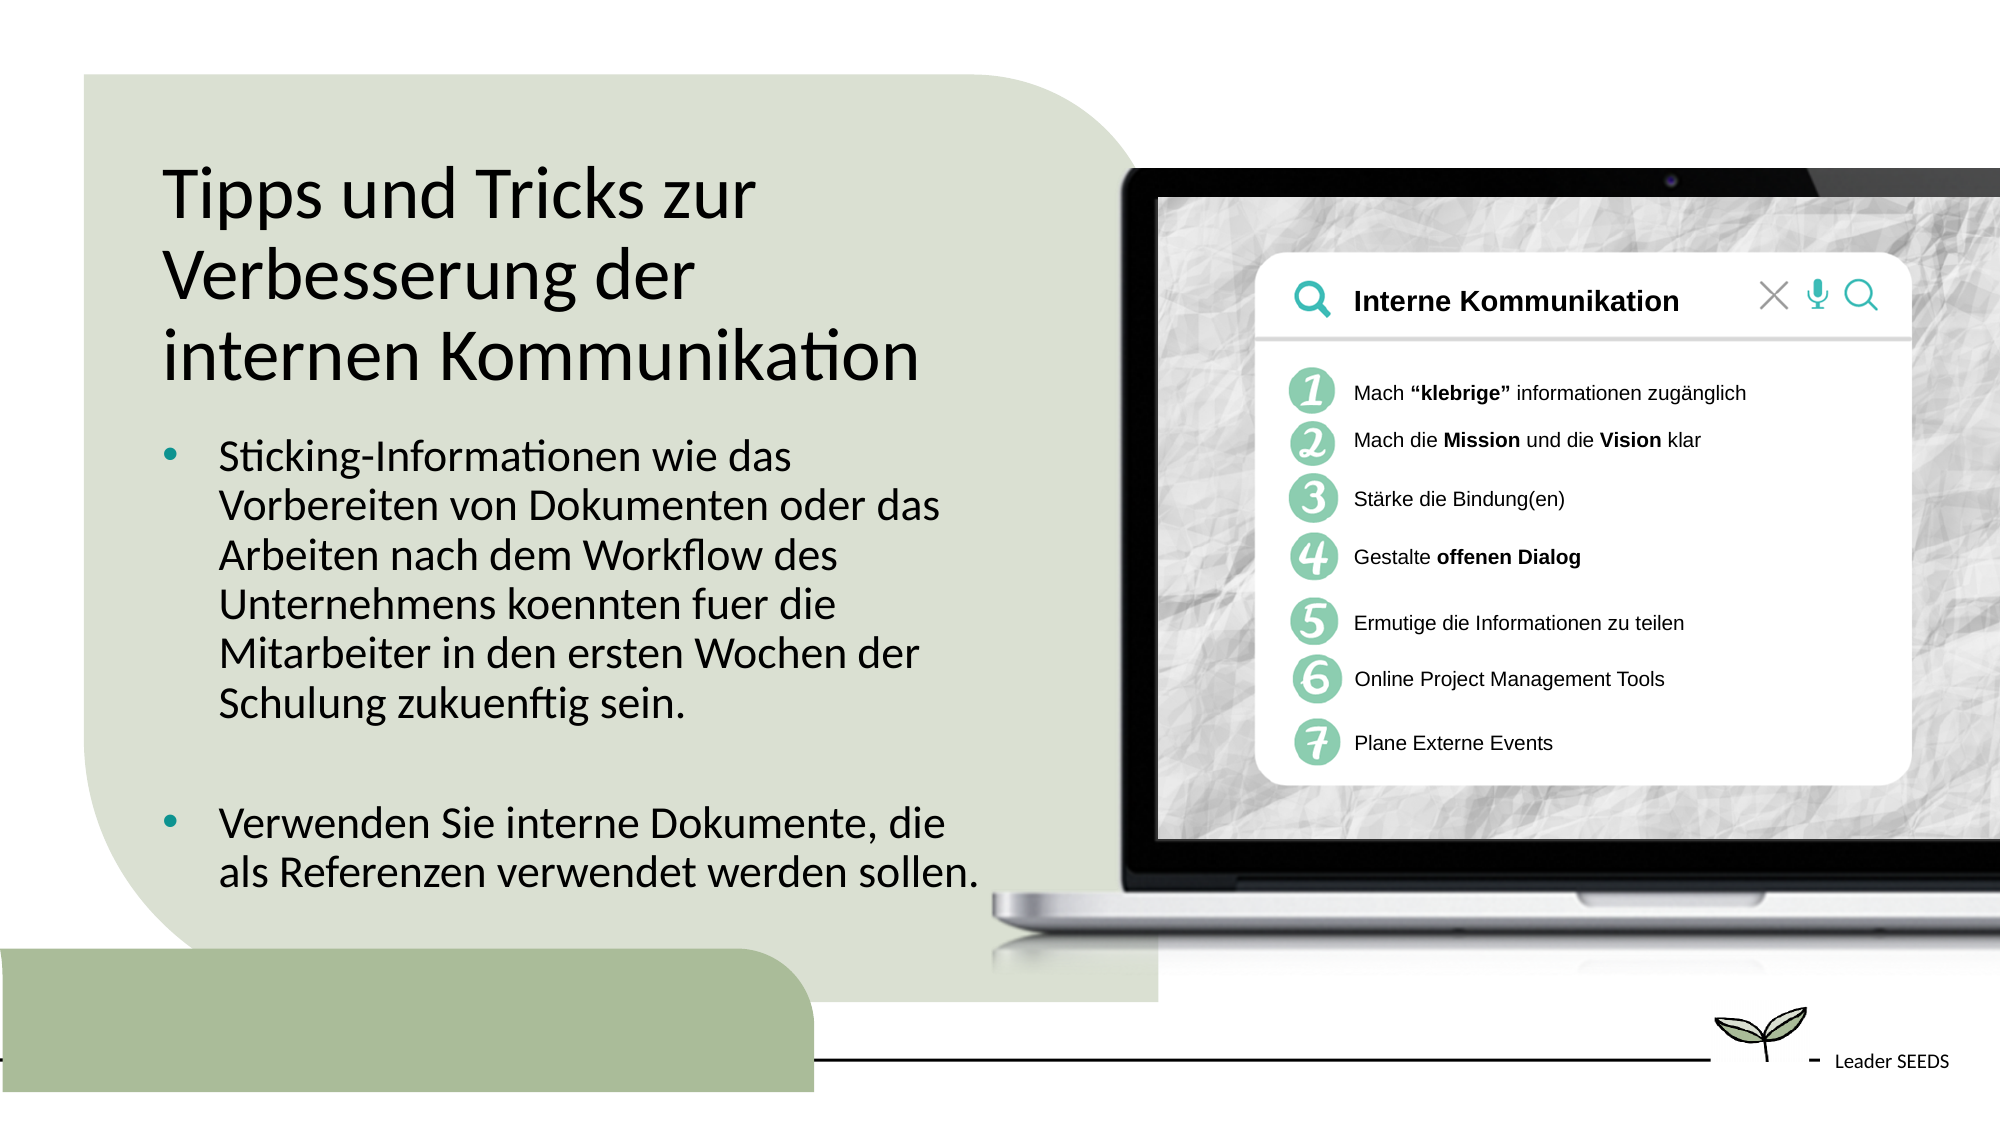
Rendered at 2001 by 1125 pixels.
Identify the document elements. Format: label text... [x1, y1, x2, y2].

list Sticking-Informationen wie das Vorbereiten von Dokumenten oder das Arbeiten nach dem Workflow des Unternehmens koennten fuer die Mitarbeiter in den ersten Wochen der Schulung zukuenftig sein. Verwenden Sie interne Dokumente, die als Referenzen verwendet werden sollen. [147, 424, 1000, 965]
picture [900, 168, 2000, 1062]
list Tipps und Tricks zur Verbesserung der internen Kommunikation [147, 146, 967, 309]
